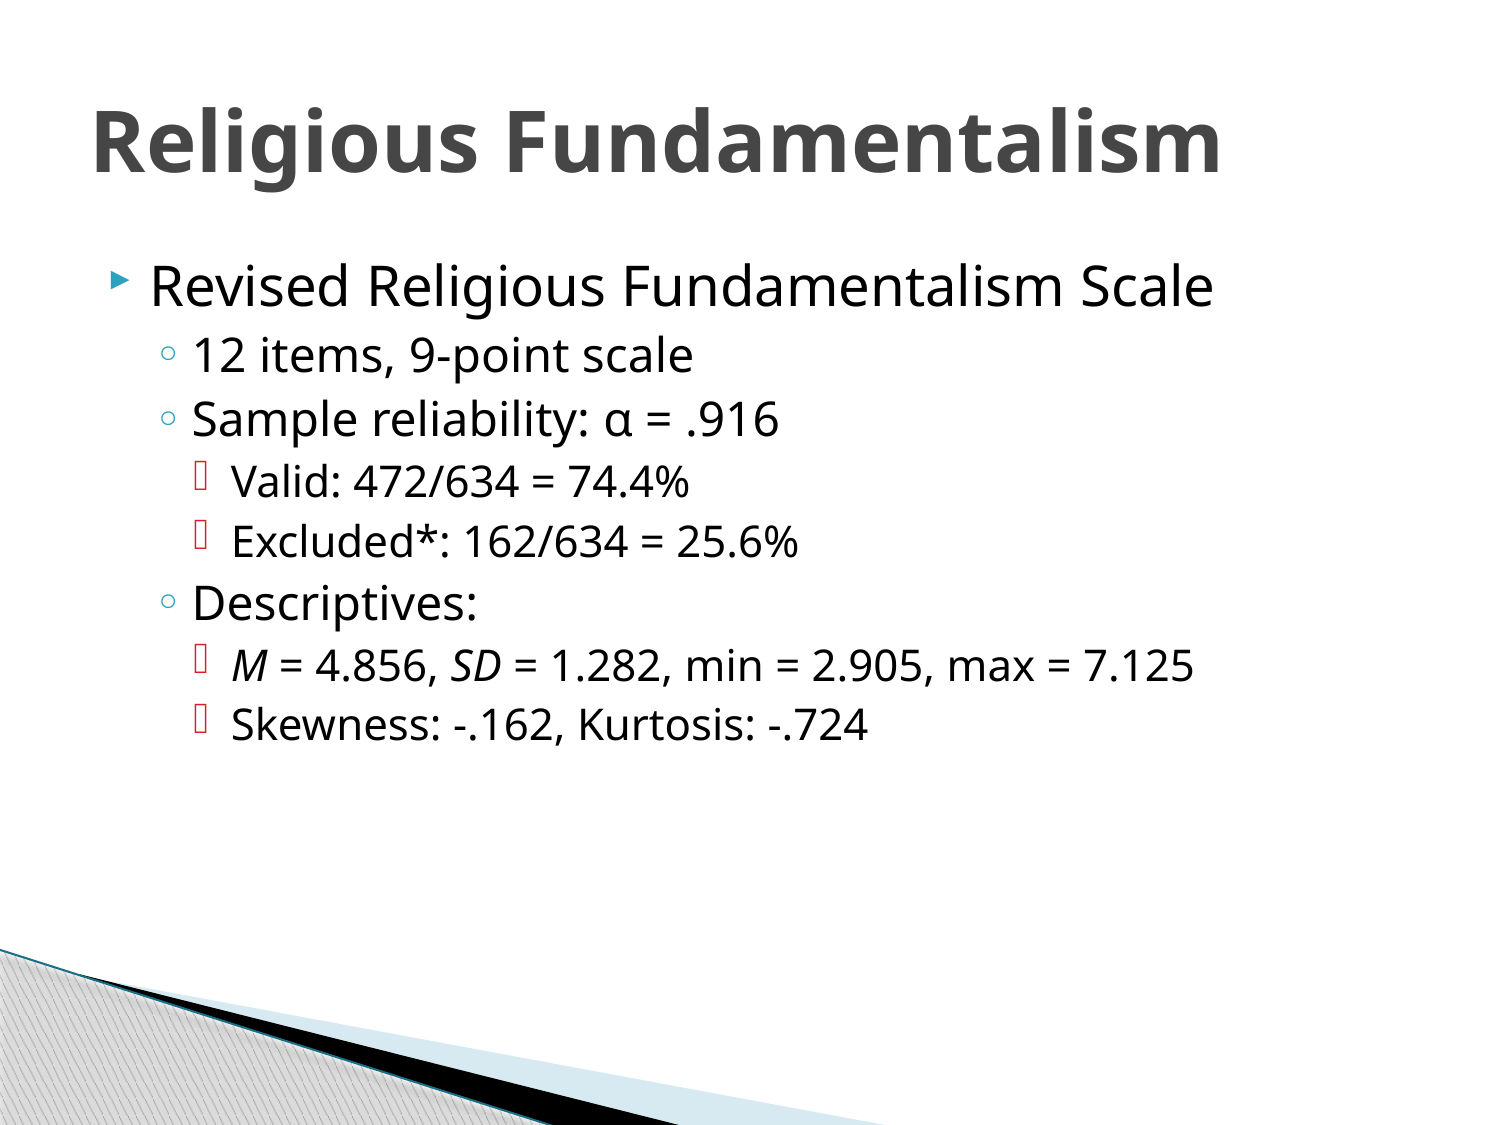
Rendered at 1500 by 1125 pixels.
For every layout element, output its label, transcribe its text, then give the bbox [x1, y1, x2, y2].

list Revised Religious Fundamentalism Scale 12 items, 9-point scale Sample reliability: α = .916 Valid: 472/634 = 74.4% Excluded*: 162/634 = 25.6% Descriptives: M = 4.856, SD = 1.282, min = 2.905, max = 7.125 Skewness: -.162, Kurtosis: -.724 [75, 243, 1425, 986]
title Religious Fundamentalism [75, 45, 1425, 233]
